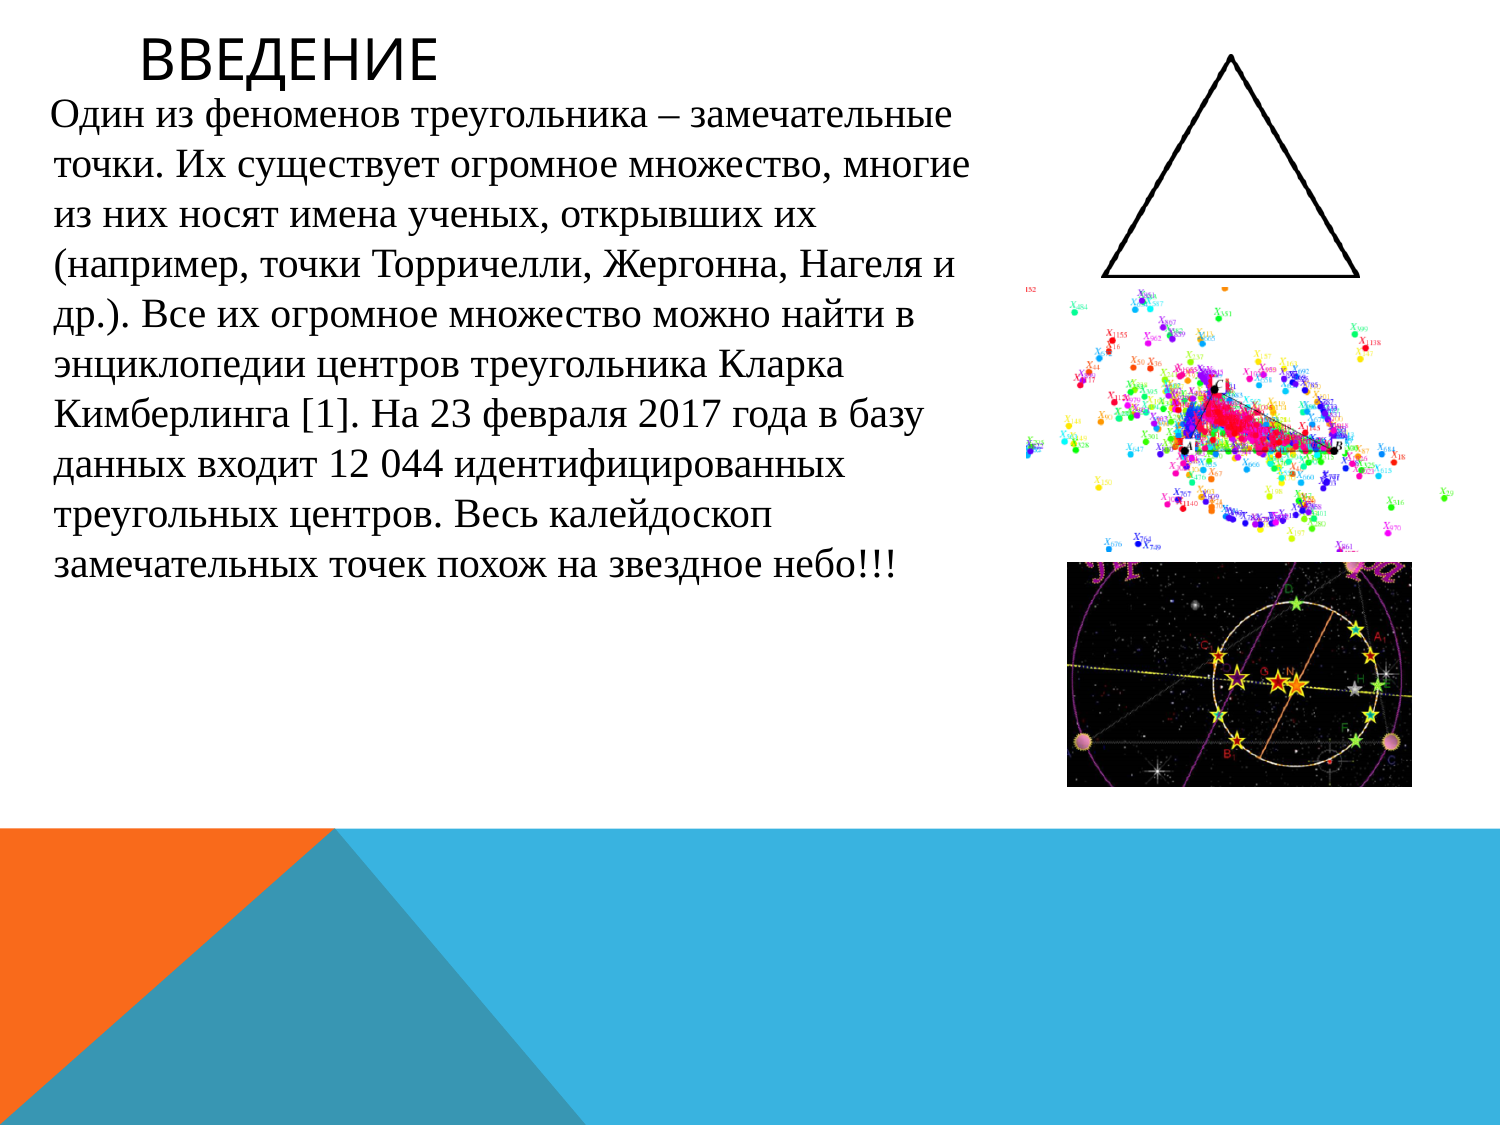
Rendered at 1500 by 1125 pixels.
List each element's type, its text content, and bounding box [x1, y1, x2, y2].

title Введение [123, 11, 1358, 102]
list Один из феноменов треугольника – замечательные точки. Их существует огромное множество, многие из них носят имена ученых, открывших их (например, точки Торричелли, Жергонна, Нагеля и др.). Все их огромное множество можно найти в энциклопедии центров треугольника Кларка Кимберлинга [1]. На 23 февраля 2017 года в базу данных входит 12 044 идентифицированных треугольных центров. Весь калейдоскоп замечательных точек похож на звездное небо!!! [0, 78, 1003, 666]
picture [1010, 54, 1461, 788]
